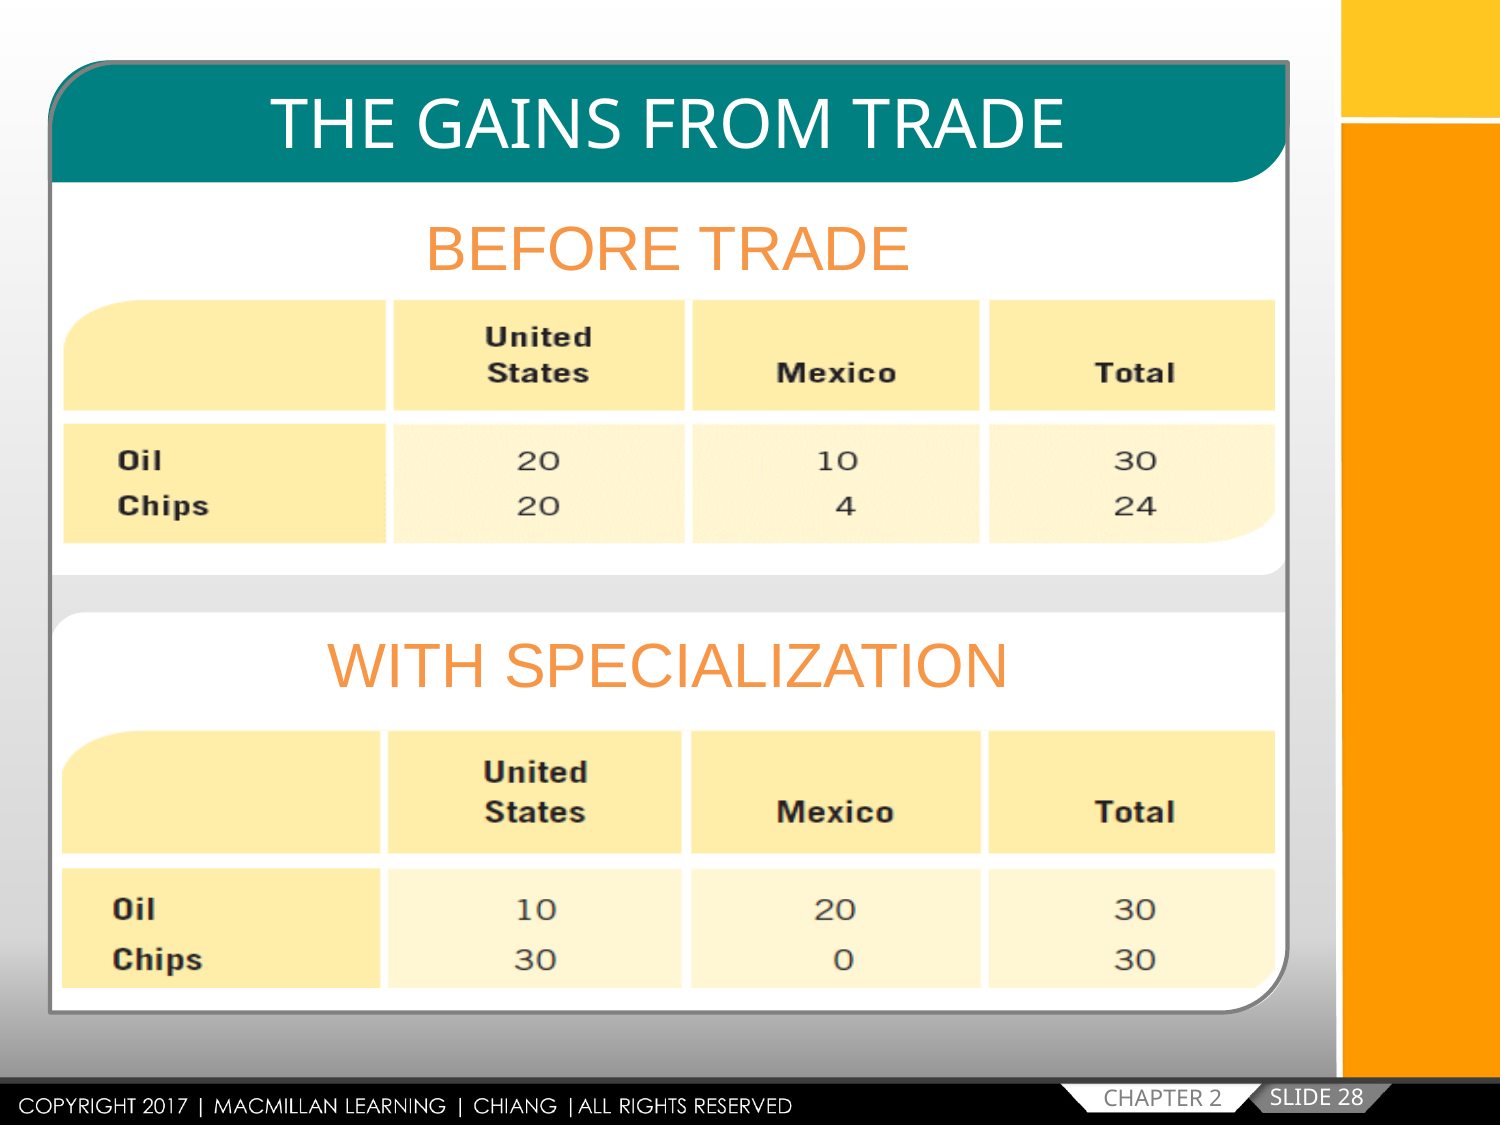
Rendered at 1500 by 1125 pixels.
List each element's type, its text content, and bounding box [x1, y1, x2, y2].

text_box SLIDE 28 [1249, 1074, 1384, 1125]
text_box [47, 60, 1290, 1015]
text_box CHAPTER 2 [1088, 1076, 1244, 1119]
text_box THE GAINS FROM TRADE [125, 72, 1213, 170]
picture [0, 0, 1500, 1125]
